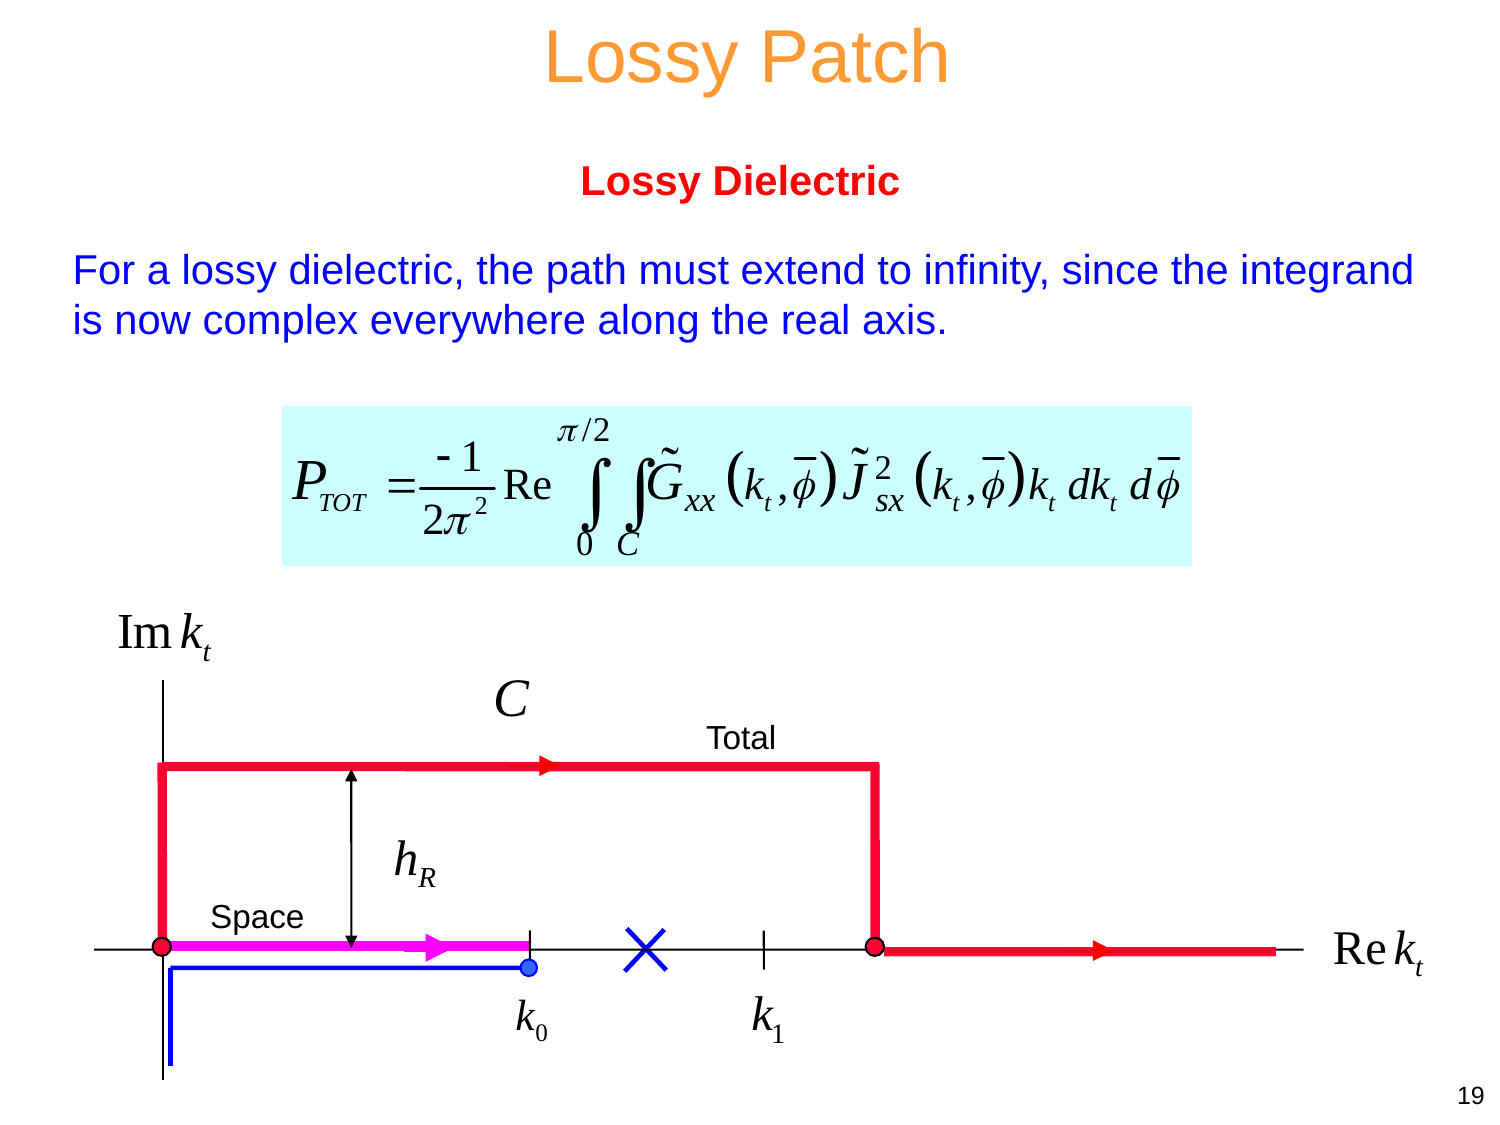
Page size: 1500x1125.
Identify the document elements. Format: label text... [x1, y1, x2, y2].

text_box Lossy Dielectric [565, 146, 916, 212]
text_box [282, 405, 1193, 567]
text_box Lossy Patch [25, 0, 1470, 105]
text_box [93, 597, 1435, 1080]
slide_number 19 [1149, 1065, 1500, 1125]
text_box For a lossy dielectric, the path must extend to infinity, since the integrand is now complex everywhere along the real axis. [57, 235, 1445, 351]
